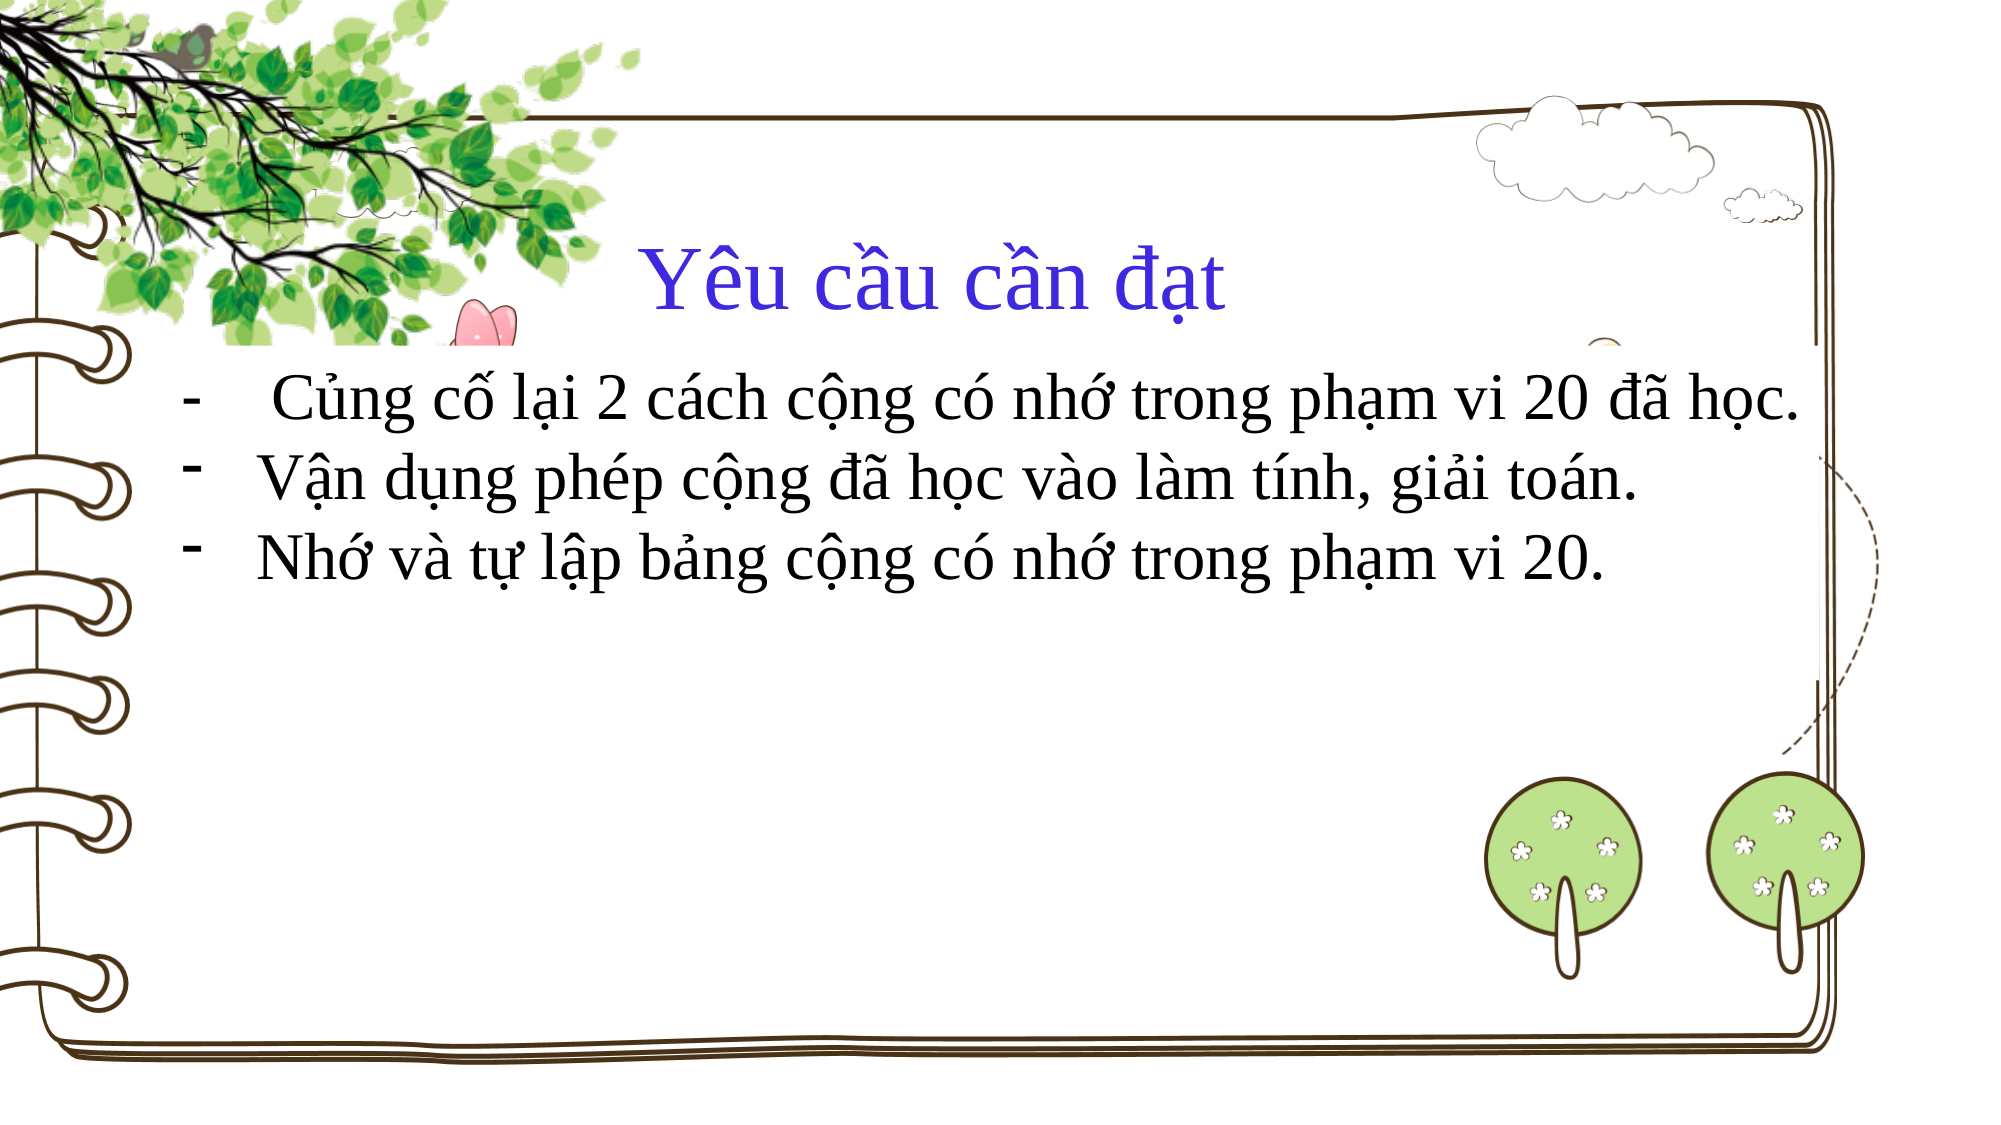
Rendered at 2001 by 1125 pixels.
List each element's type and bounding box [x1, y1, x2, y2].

picture [1538, 315, 1953, 761]
picture [1473, 92, 1837, 223]
picture [0, 0, 708, 435]
picture [1484, 771, 1865, 980]
text_box [0, 99, 1837, 1065]
